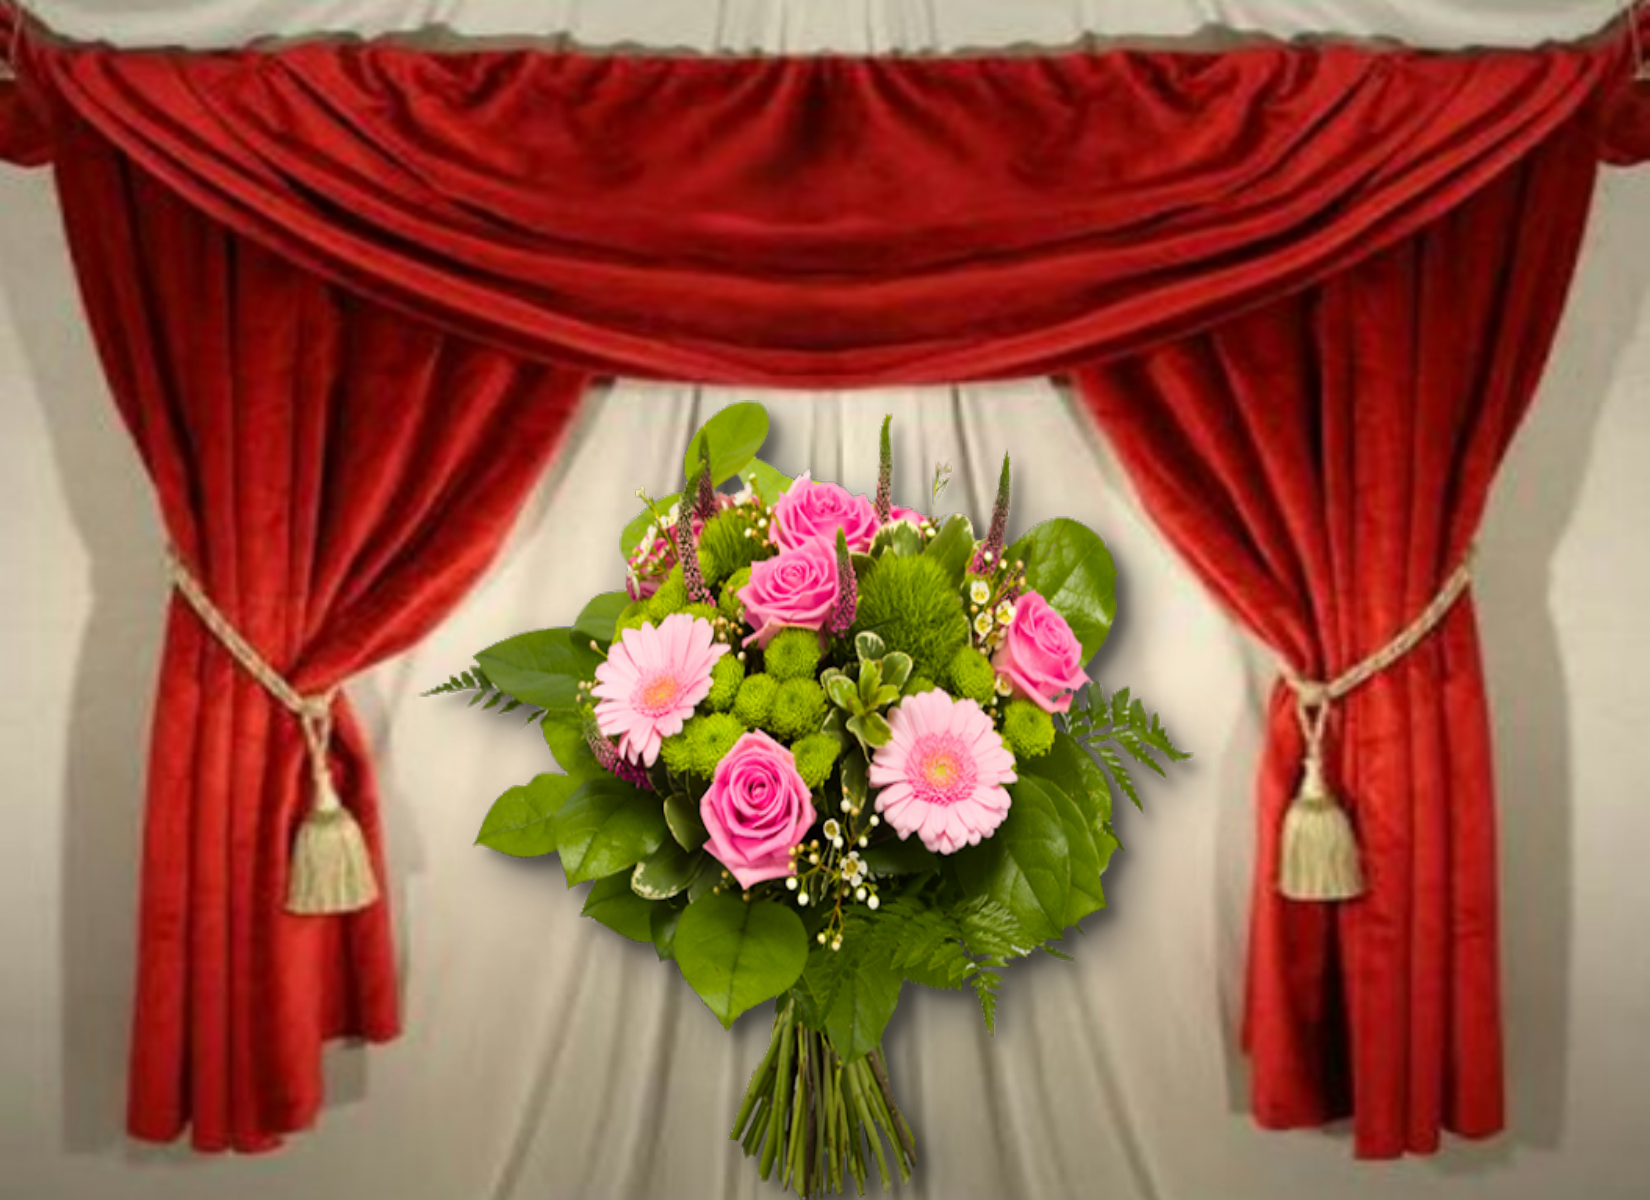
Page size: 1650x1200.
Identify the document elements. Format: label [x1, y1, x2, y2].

text_box [0, 0, 1650, 1200]
